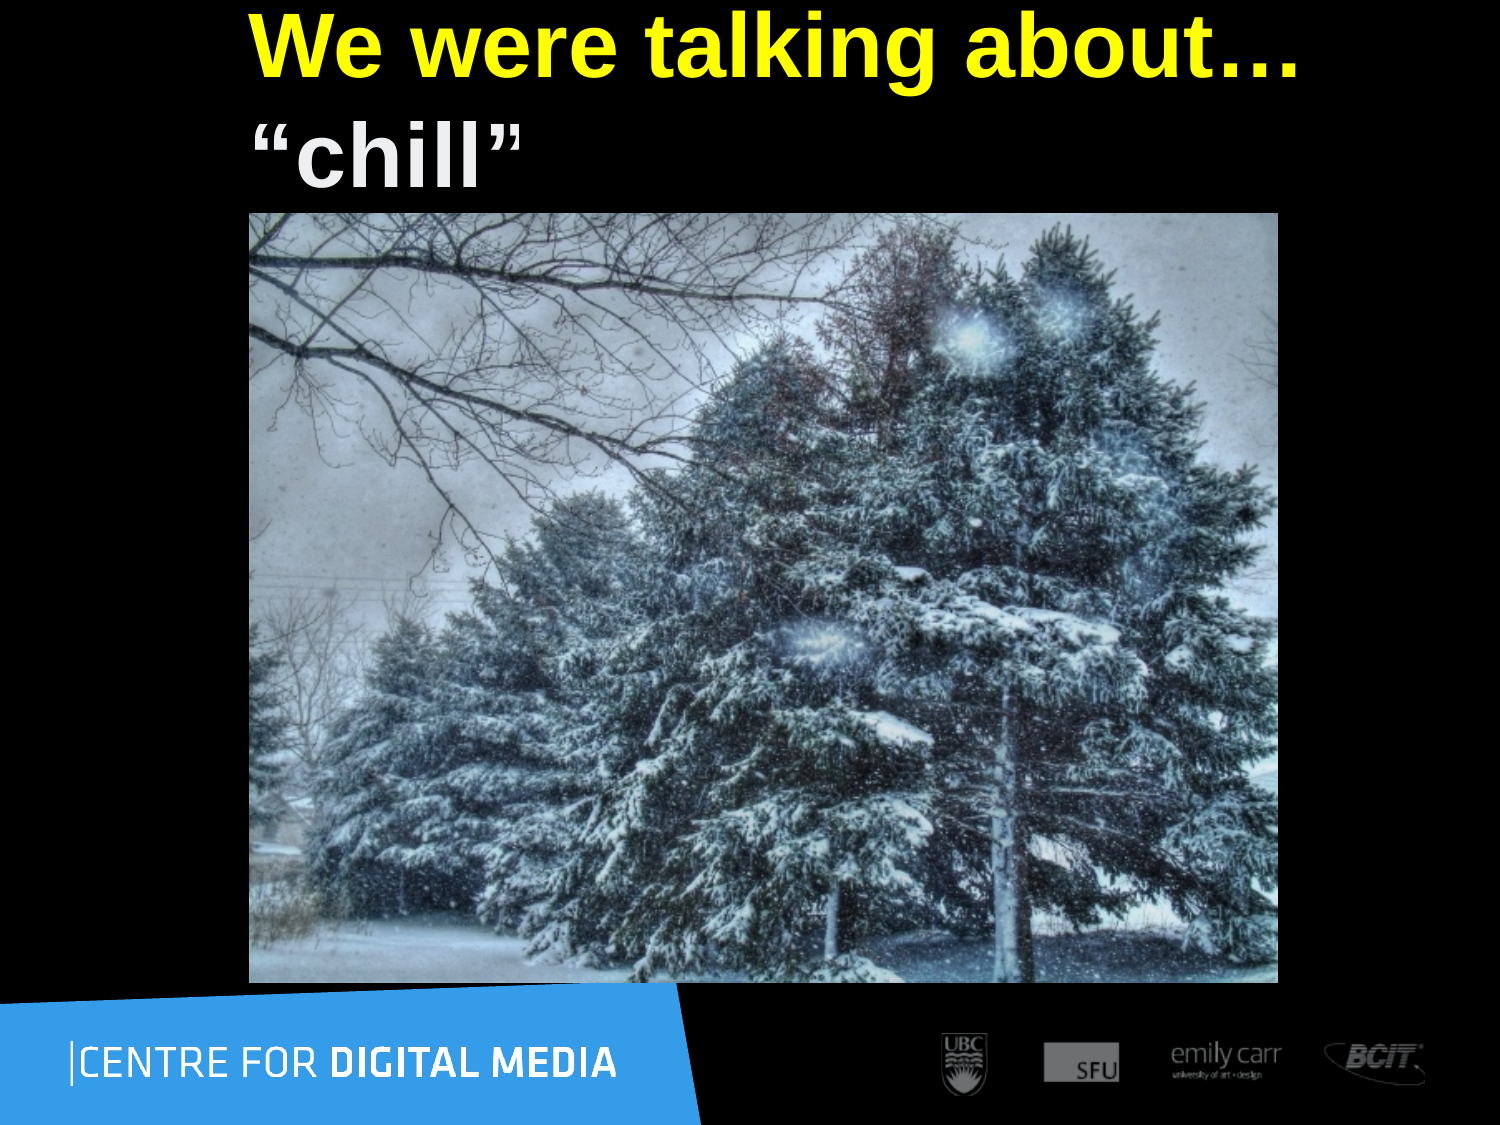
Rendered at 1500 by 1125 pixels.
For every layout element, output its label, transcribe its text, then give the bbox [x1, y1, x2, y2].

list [248, 213, 1280, 983]
title We were talking about… “chill” [83, 2, 1500, 191]
